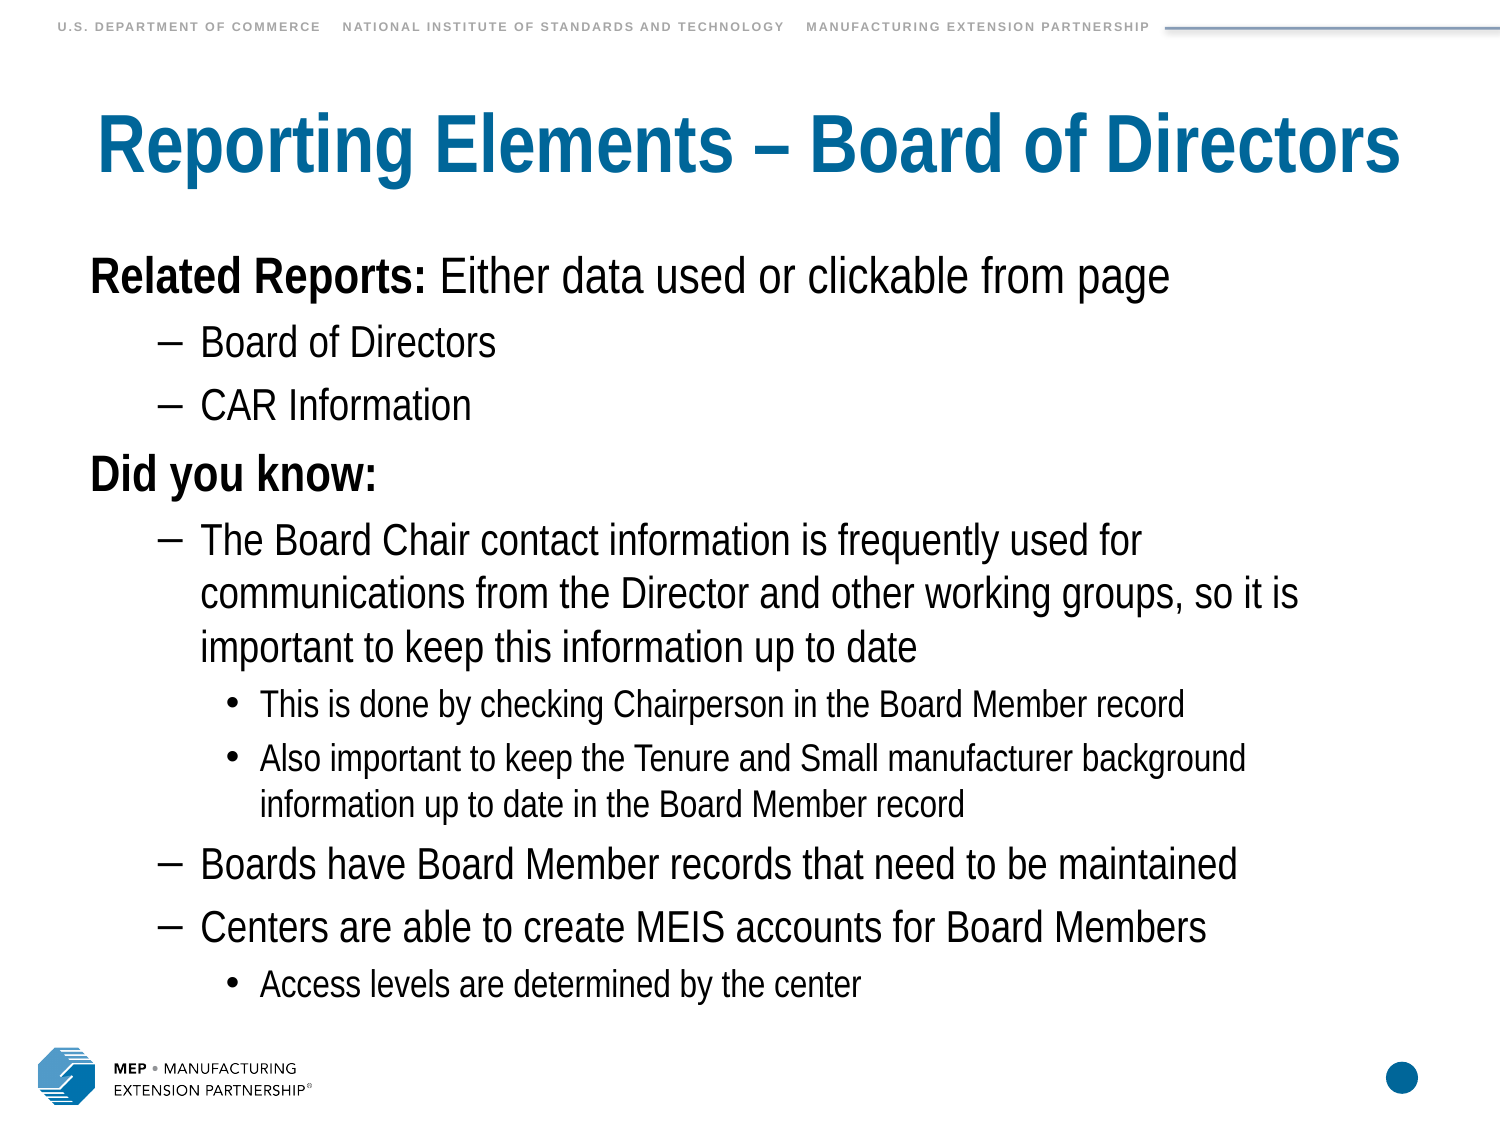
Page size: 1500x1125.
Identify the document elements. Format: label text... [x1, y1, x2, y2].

title Reporting Elements – Board of Directors [75, 82, 1425, 199]
list Related Reports: Either data used or clickable from page Board of Directors CAR Information Did you know: The Board Chair contact information is frequently used for communications from the Director and other working groups, so it is important to keep this information up to date This is done by checking Chairperson in the Board Member record Also important to keep the Tenure and Small manufacturer background information up to date in the Board Member record Boards have Board Member records that need to be maintained Centers are able to create MEIS accounts for Board Members Access levels are determined by the center [75, 234, 1425, 1033]
picture [19, 1023, 328, 1121]
